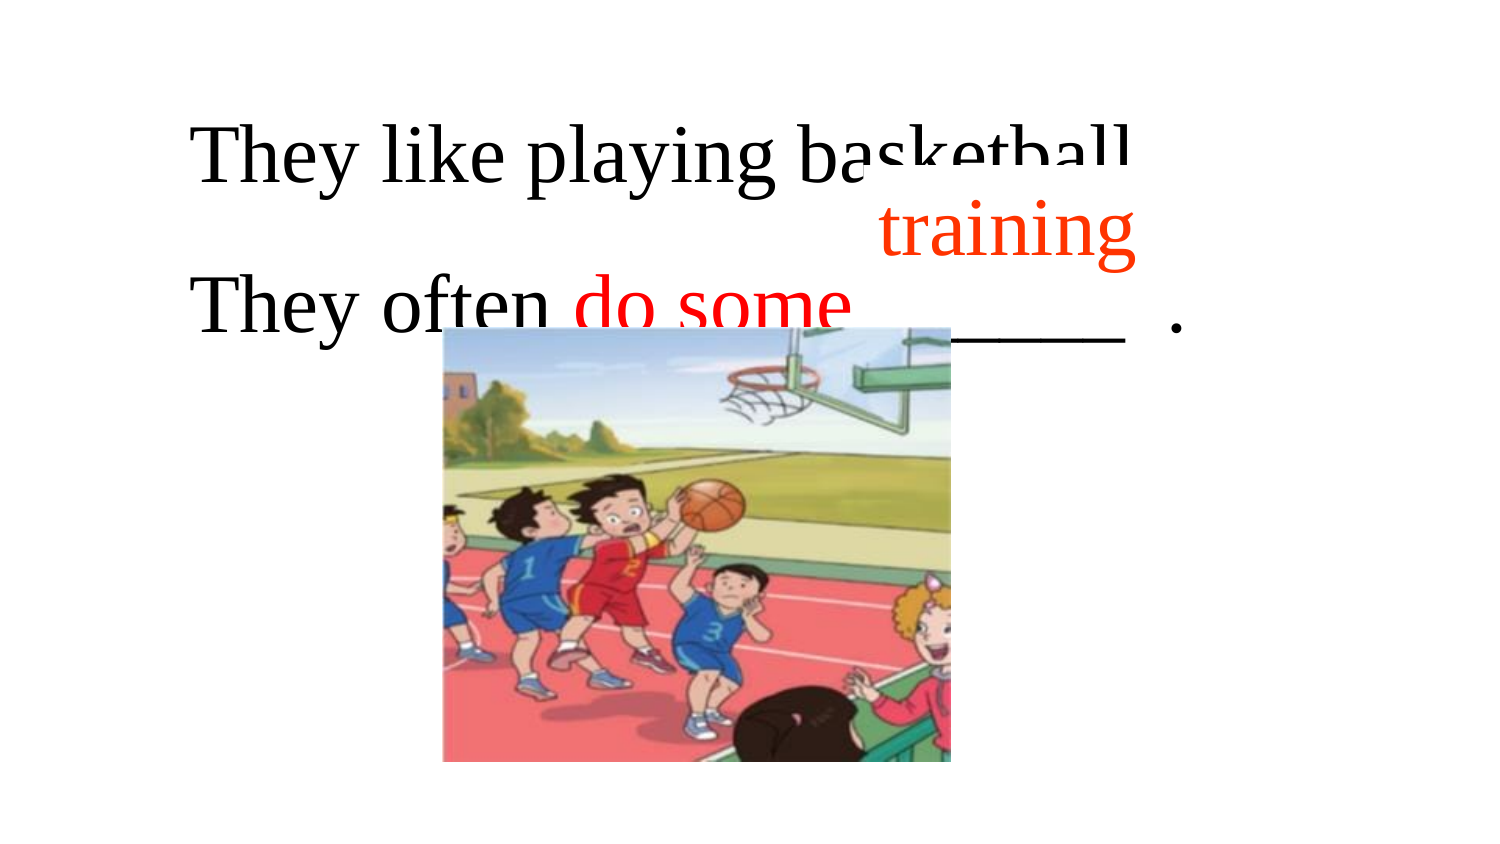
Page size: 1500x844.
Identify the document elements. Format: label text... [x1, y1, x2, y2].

text_box training [863, 165, 1174, 280]
picture [442, 327, 951, 763]
text_box They like playing basketball. They often do some ______ . [174, 42, 1294, 357]
